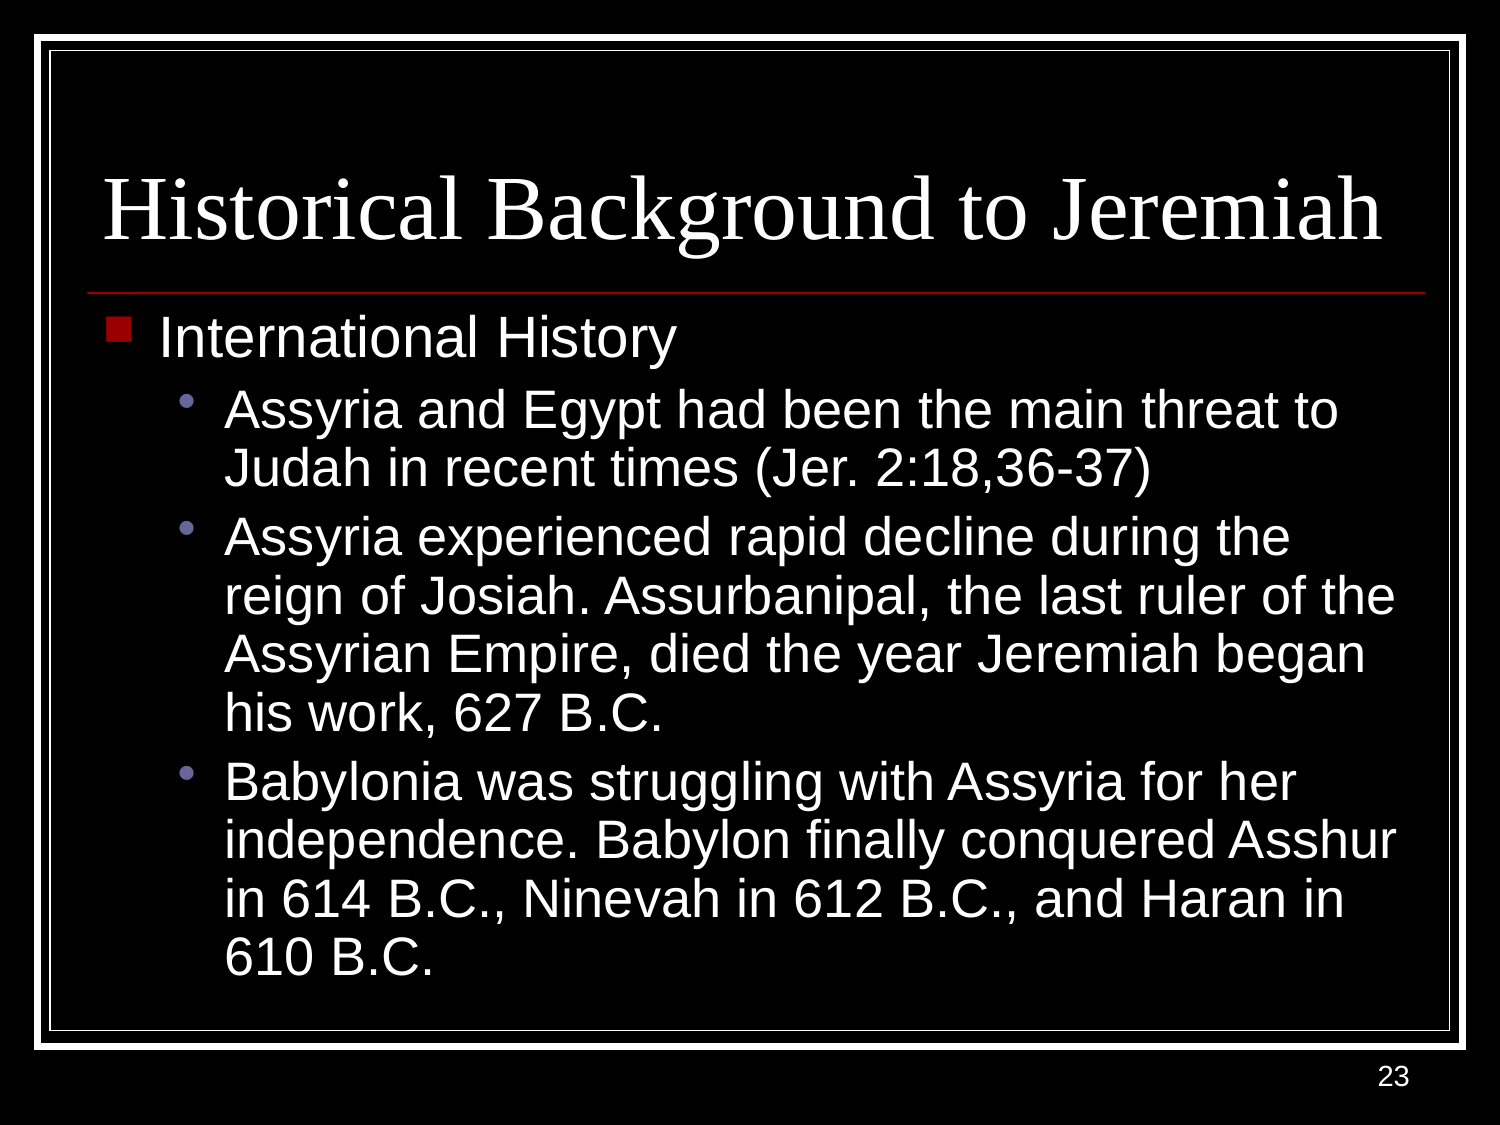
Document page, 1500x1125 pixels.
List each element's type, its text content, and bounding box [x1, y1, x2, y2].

list International History Assyria and Egypt had been the main threat to Judah in recent times (Jer. 2:18,36-37) Assyria experienced rapid decline during the reign of Josiah. Assurbanipal, the last ruler of the Assyrian Empire, died the year Jeremiah began his work, 627 B.C. Babylonia was struggling with Assyria for her independence. Babylon finally conquered Asshur in 614 B.C., Ninevah in 612 B.C., and Haran in 610 B.C. [87, 299, 1425, 1012]
slide_number 23 [1112, 1025, 1425, 1100]
title Historical Background to Jeremiah [87, 77, 1425, 266]
